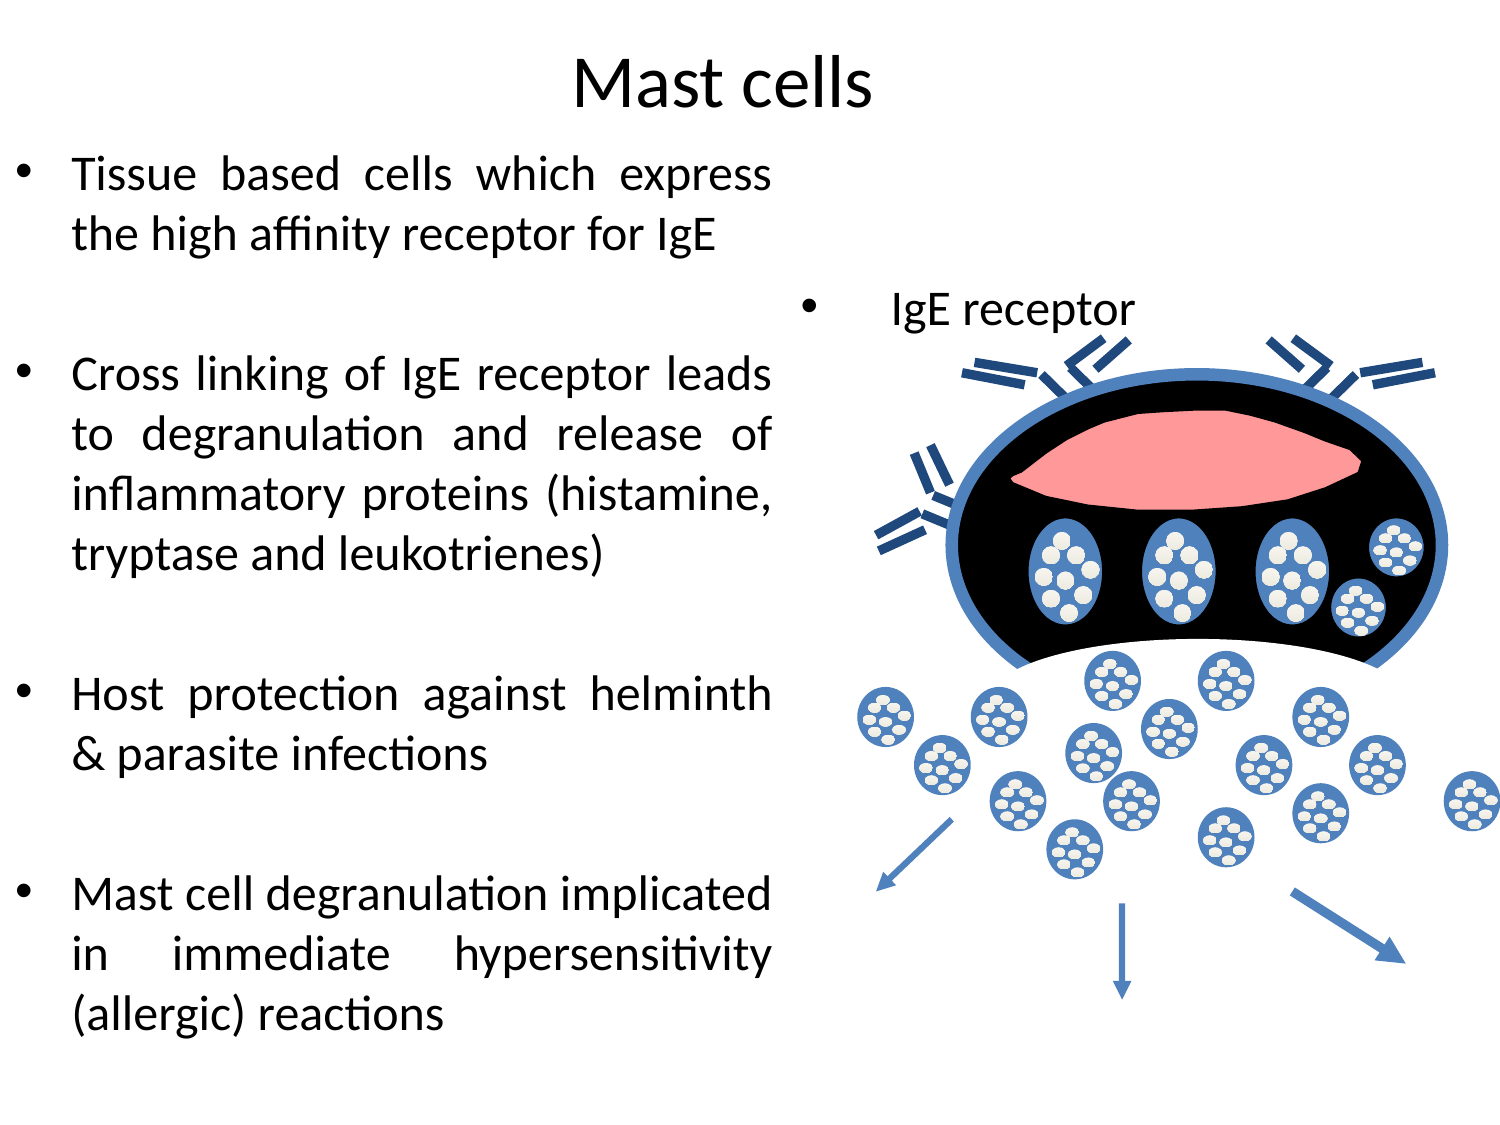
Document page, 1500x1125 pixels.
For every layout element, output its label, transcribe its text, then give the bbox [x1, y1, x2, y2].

list IgE receptor [785, 267, 1483, 1011]
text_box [856, 337, 1500, 1000]
list Tissue based cells which express the high affinity receptor for IgE Cross linking of IgE receptor leads to degranulation and release of inflammatory proteins (histamine, tryptase and leukotrienes) Host protection against helminth & parasite infections Mast cell degranulation implicated in immediate hypersensitivity (allergic) reactions [0, 132, 788, 1065]
title Mast cells [56, 18, 1407, 136]
